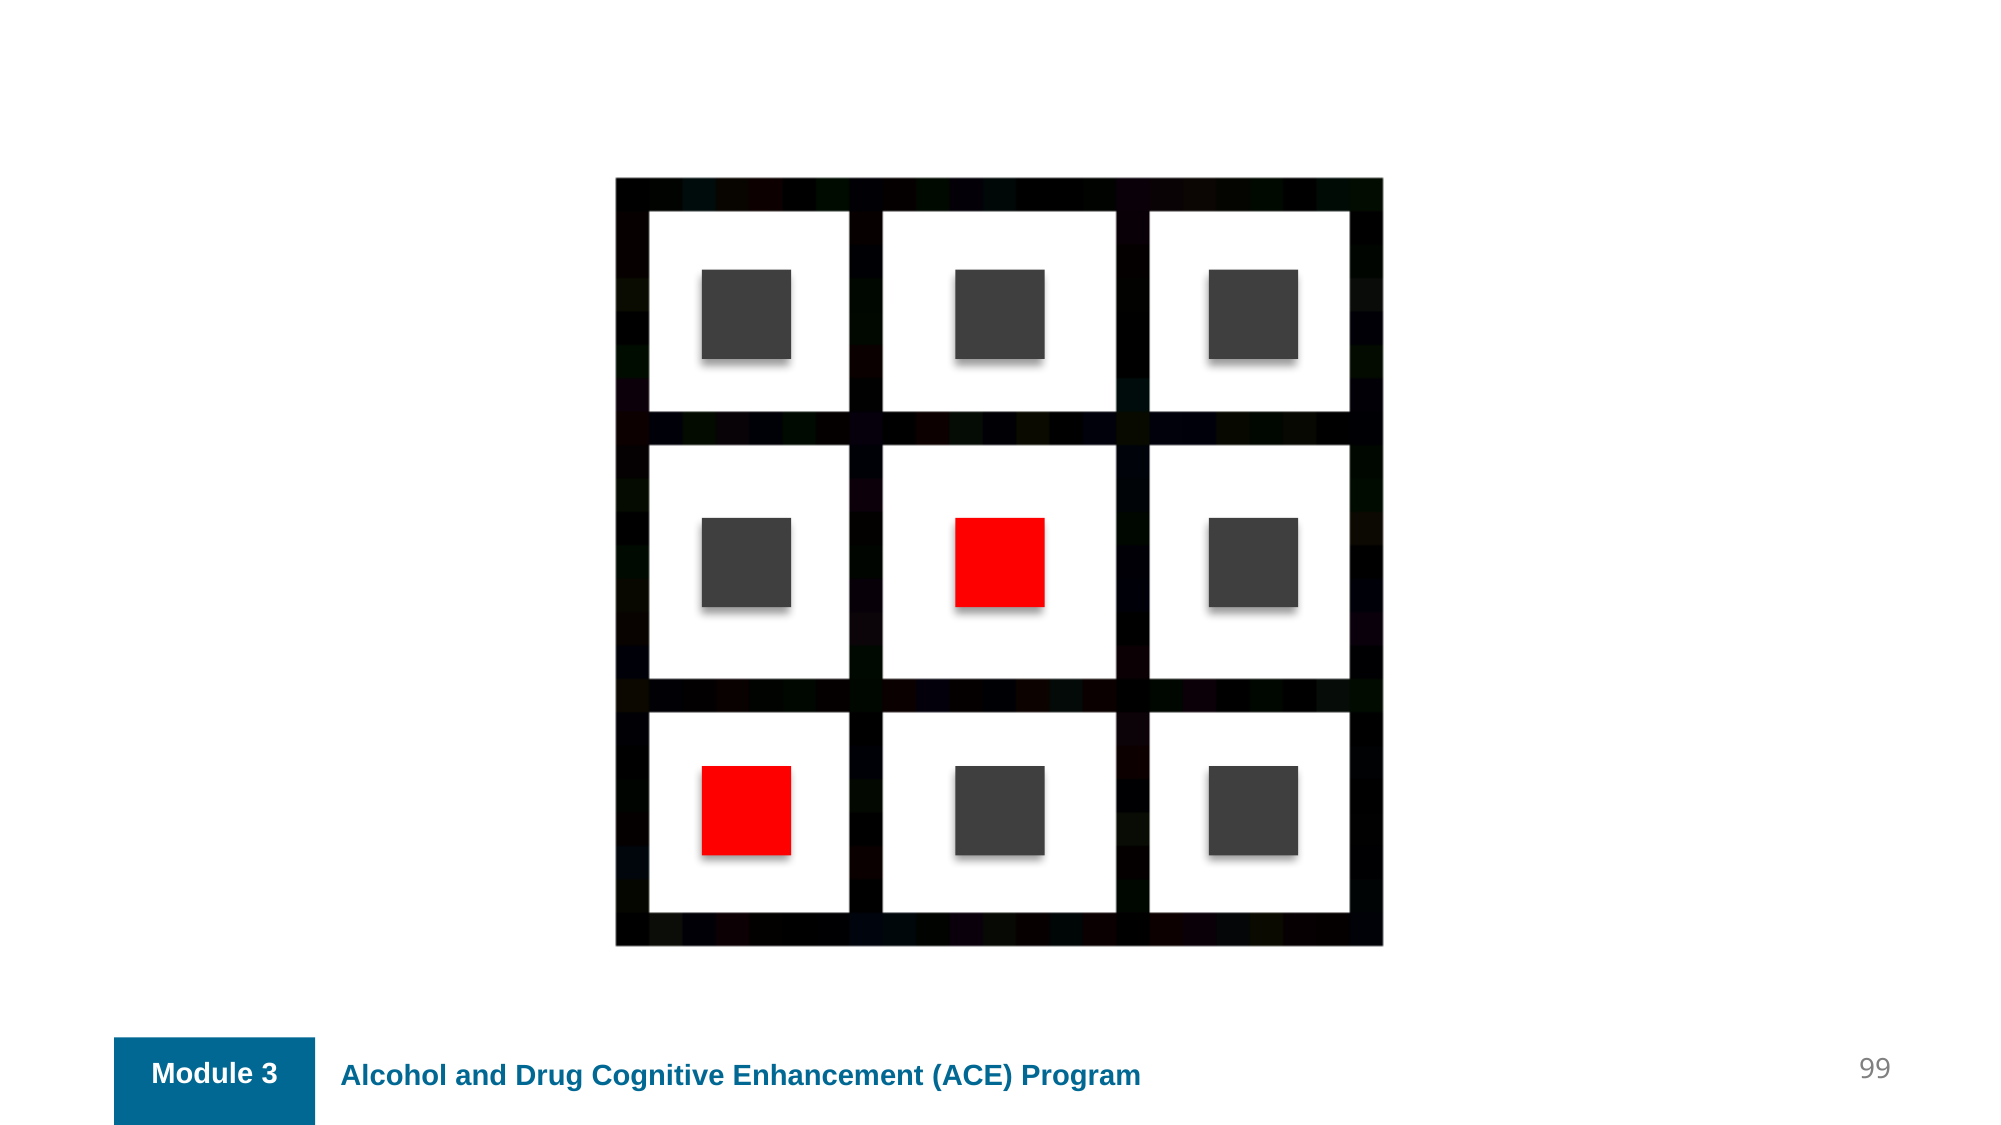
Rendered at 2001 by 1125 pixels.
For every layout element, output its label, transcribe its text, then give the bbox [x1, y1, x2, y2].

slide_number 99 [1590, 1051, 1891, 1081]
picture [583, 145, 1417, 980]
